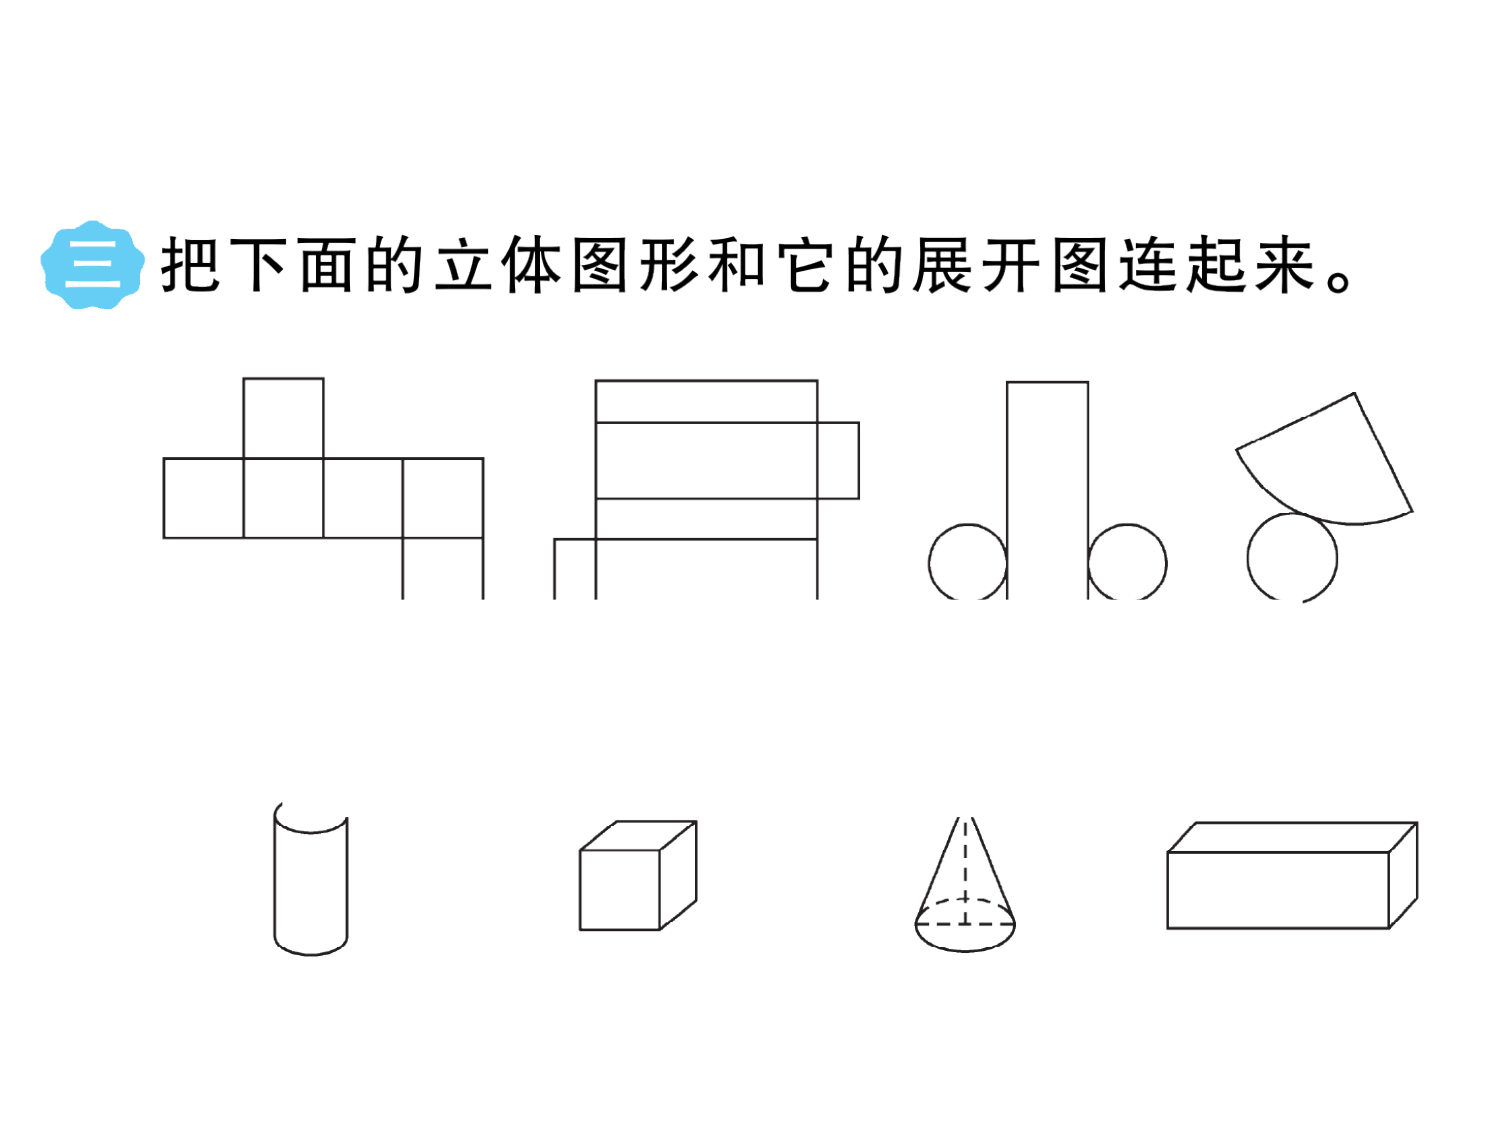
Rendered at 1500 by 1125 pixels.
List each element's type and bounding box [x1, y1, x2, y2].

picture [35, 177, 1453, 979]
